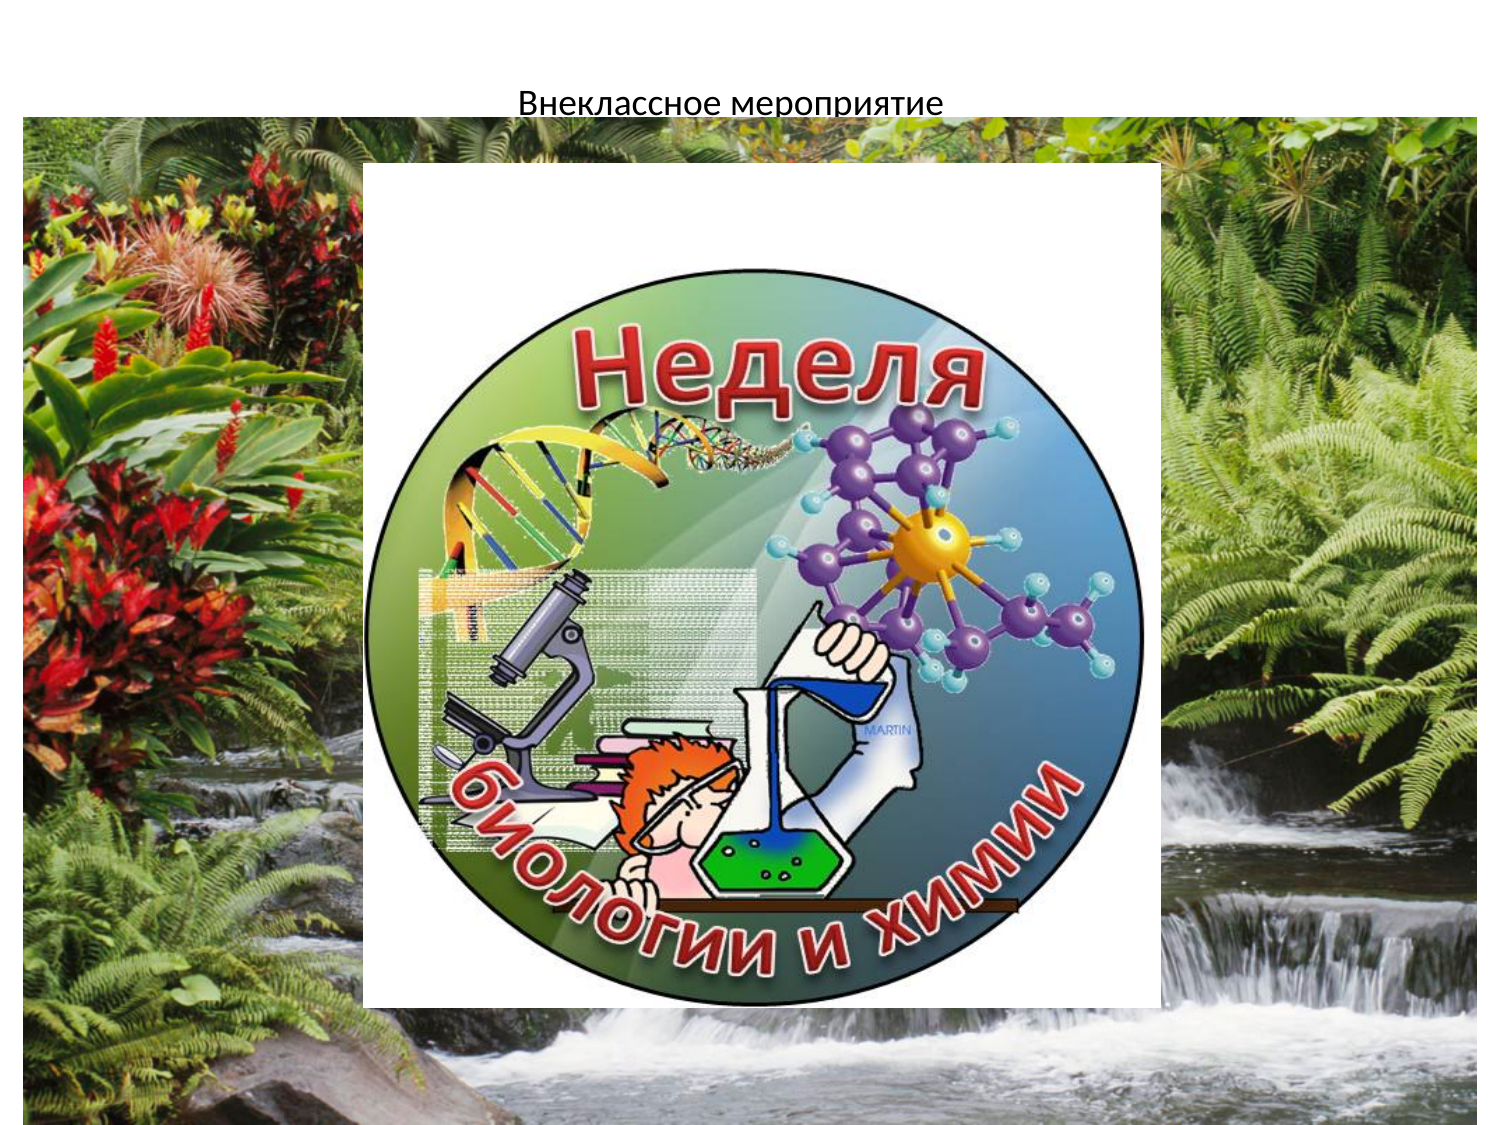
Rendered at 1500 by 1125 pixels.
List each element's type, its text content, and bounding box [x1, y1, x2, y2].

picture [23, 116, 1477, 1125]
title Внеклассное мероприятие [93, 70, 1369, 115]
